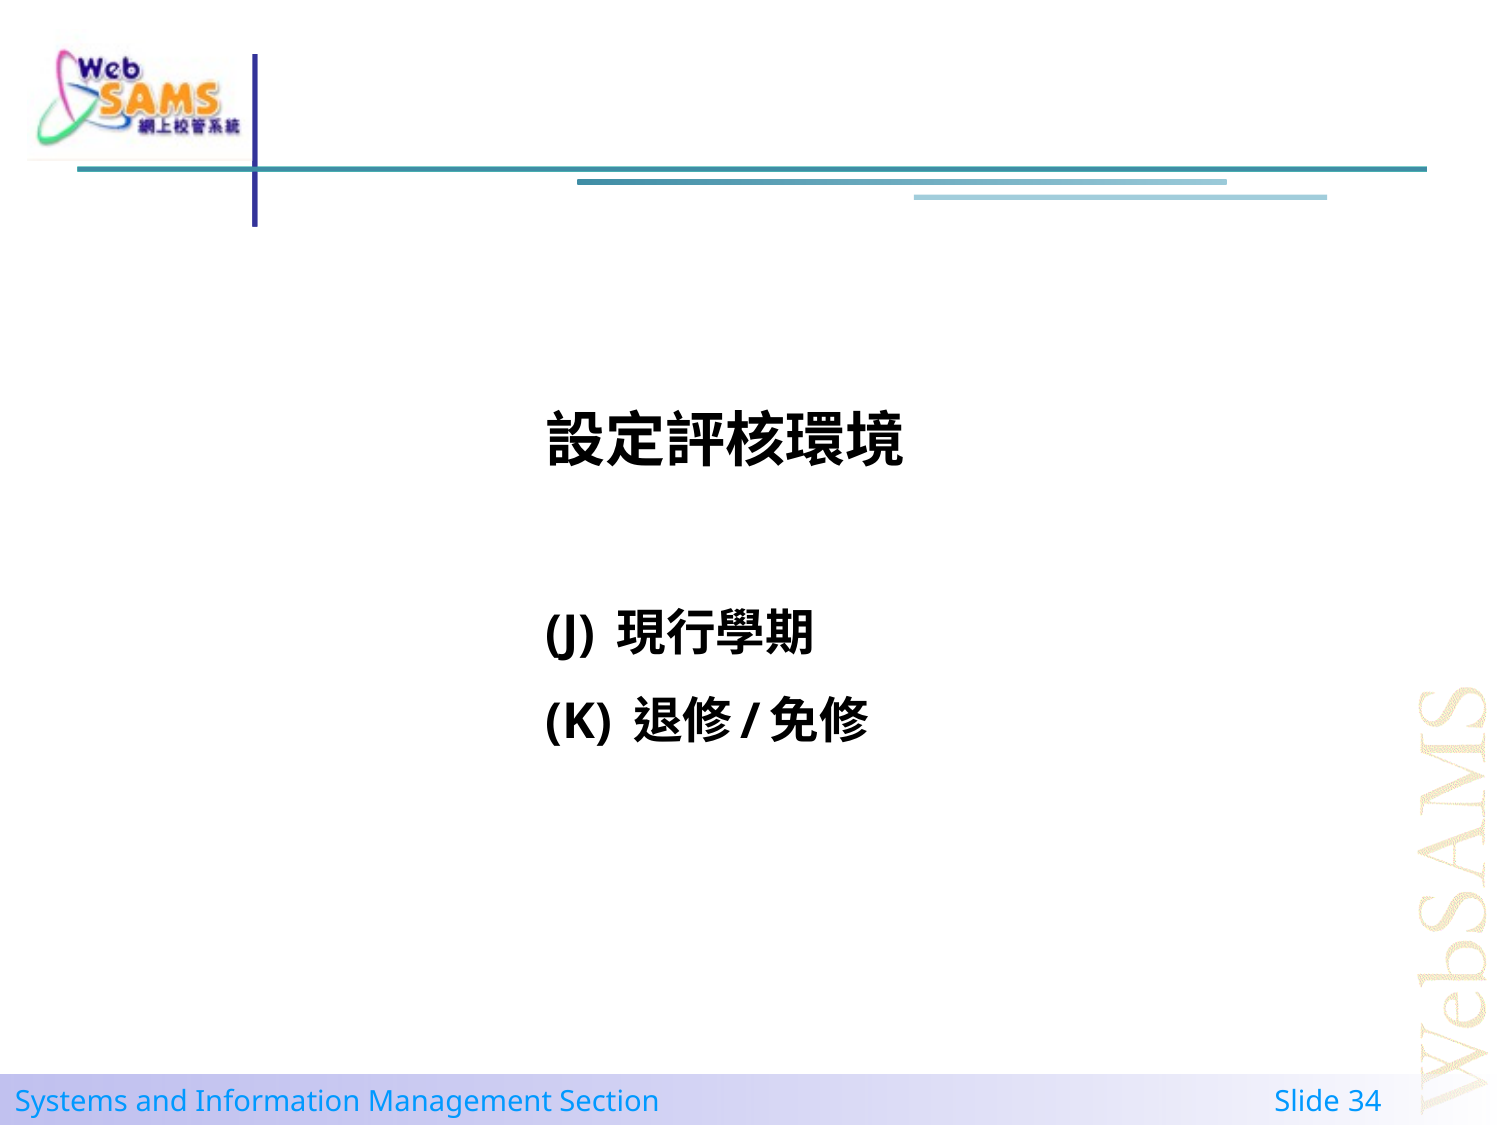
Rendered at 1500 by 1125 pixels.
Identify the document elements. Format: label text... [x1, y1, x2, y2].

picture [27, 29, 253, 161]
picture [1393, 679, 1500, 1074]
text_box 設定評核環境 (J) 現行學期 (K) 退修/免修 [530, 358, 1481, 953]
